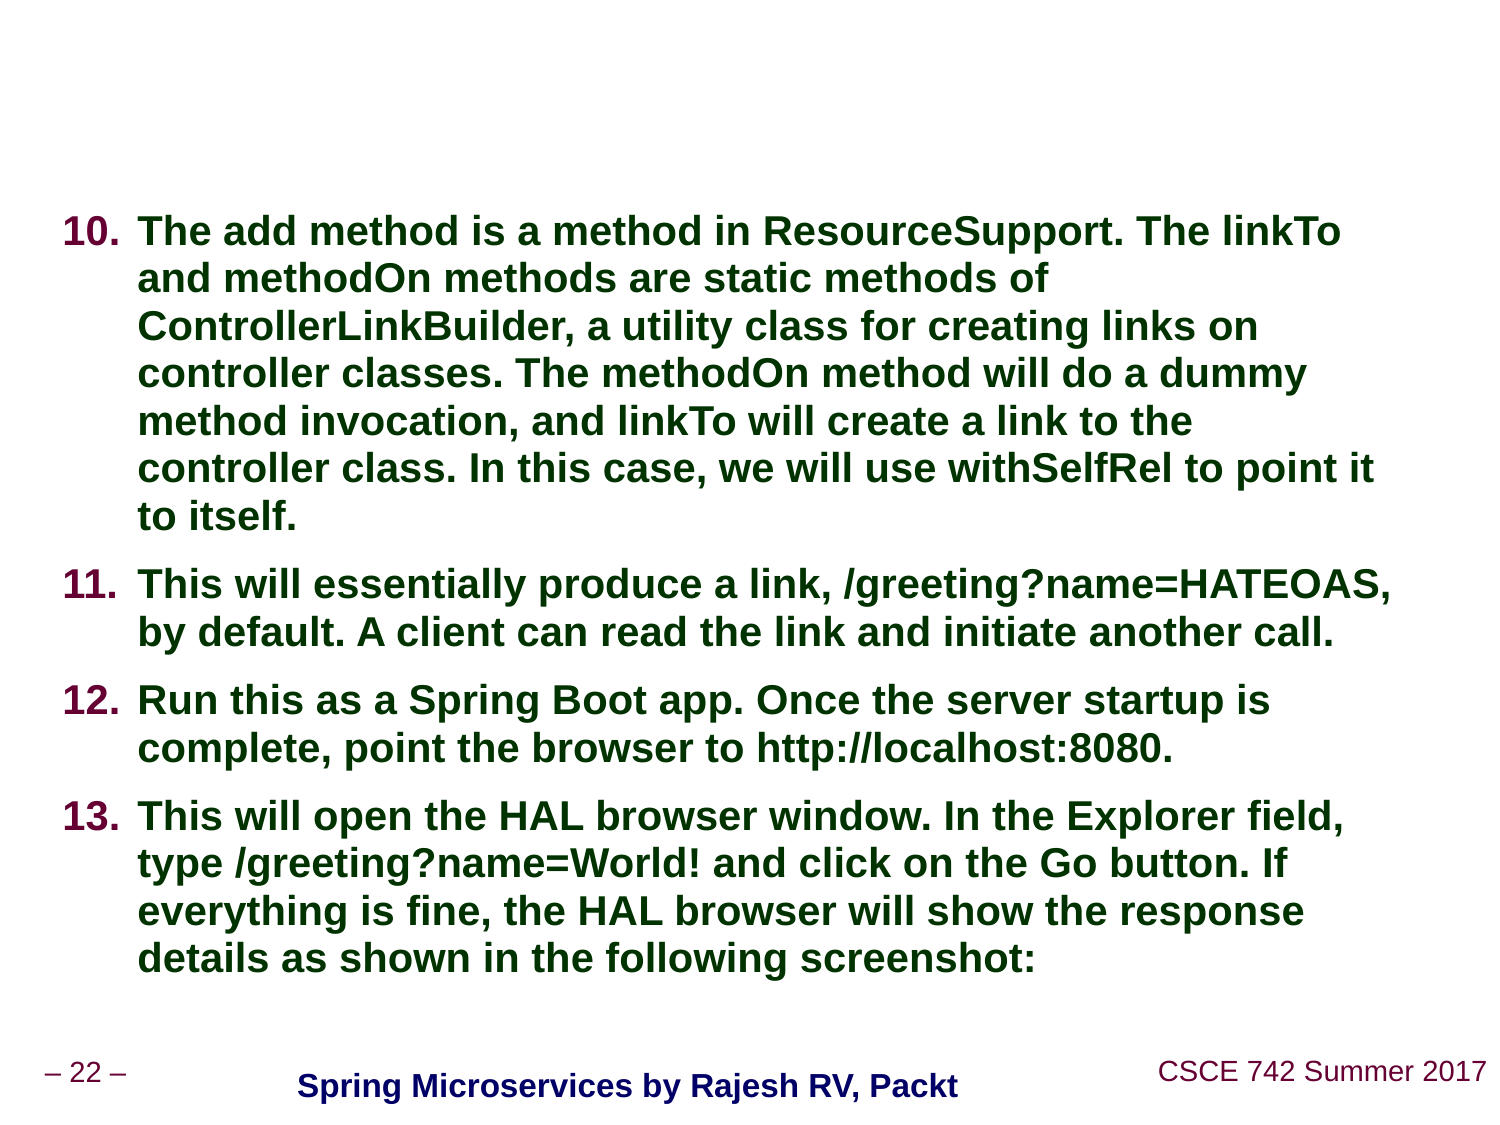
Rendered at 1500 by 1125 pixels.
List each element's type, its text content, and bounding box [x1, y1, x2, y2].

list The add method is a method in ResourceSupport. The linkTo and methodOn methods are static methods of ControllerLinkBuilder, a utility class for creating links on controller classes. The methodOn method will do a dummy method invocation, and linkTo will create a link to the controller class. In this case, we will use withSelfRel to point it to itself. This will essentially produce a link, /greeting?name=HATEOAS, by default. A client can read the link and initiate another call. Run this as a Spring Boot app. Once the server startup is complete, point the browser to http://localhost:8080. This will open the HAL browser window. In the Explorer field, type /greeting?name=World! and click on the Go button. If everything is fine, the HAL browser will show the response details as shown in the following screenshot: [47, 199, 1411, 1058]
